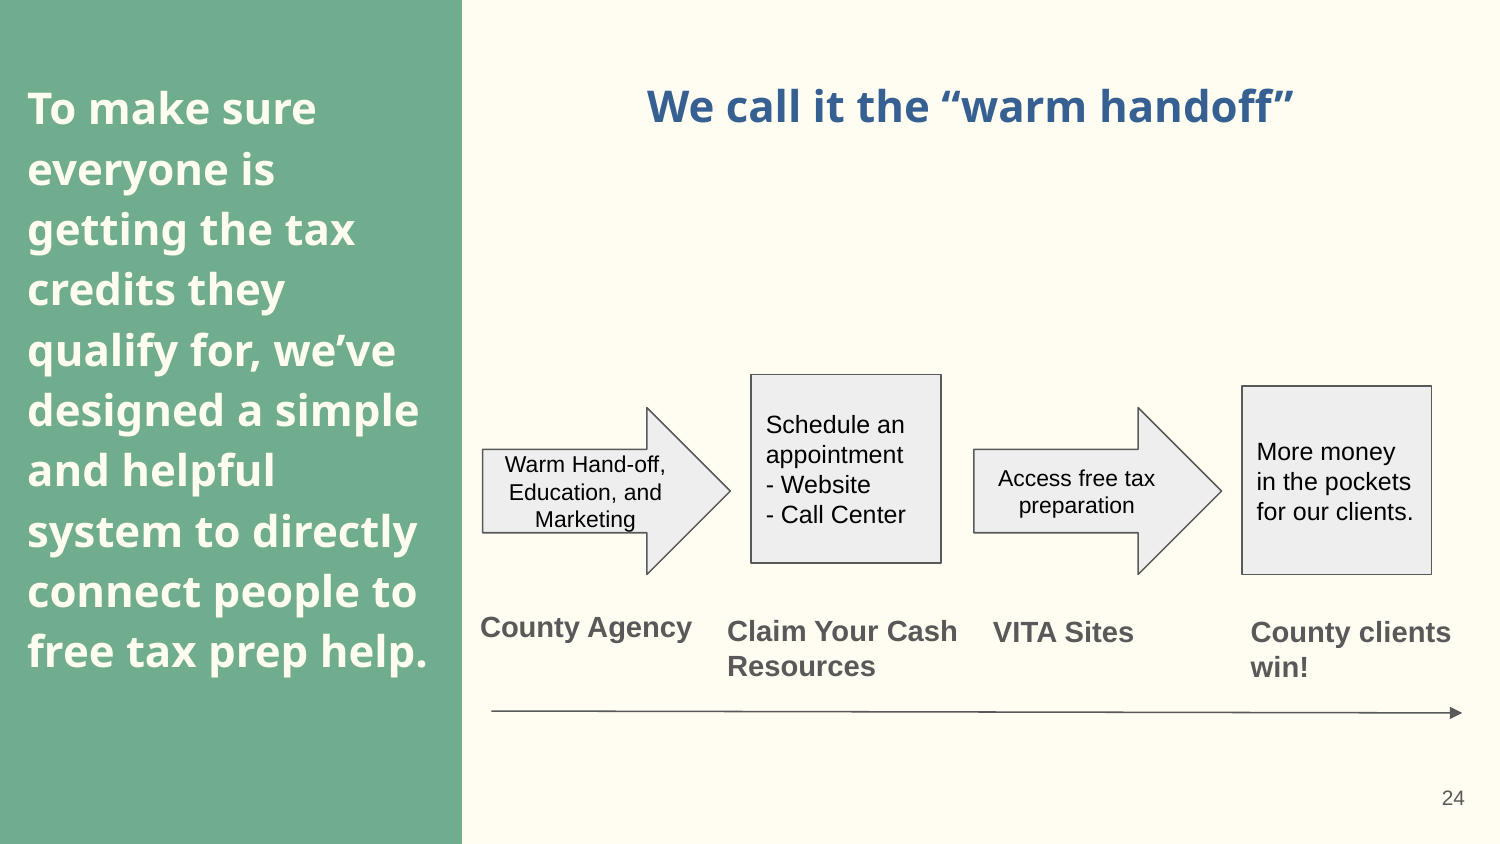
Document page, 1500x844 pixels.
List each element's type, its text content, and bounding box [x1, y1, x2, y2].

text_box Claim Your Cash Resources [712, 597, 986, 698]
text_box We call it the “warm handoff” [489, 55, 1452, 161]
text_box Warm Hand-off, Education, and Marketing [482, 407, 731, 575]
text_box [491, 710, 1463, 714]
text_box More money in the pockets for our clients. [1241, 385, 1432, 575]
text_box Access free tax preparation [973, 407, 1222, 575]
text_box VITA Sites [977, 598, 1168, 664]
text_box [0, 0, 462, 844]
text_box [485, 723, 1475, 814]
text_box Schedule an appointment - Website - Call Center [750, 374, 941, 563]
title To make sure everyone is getting the tax credits they qualify for, we’ve designed a simple and helpful system to directly connect people to free tax prep help. [12, 13, 450, 827]
slide_number ‹#› [1389, 764, 1480, 830]
text_box County clients win! [1235, 598, 1474, 699]
text_box County Agency [456, 593, 731, 659]
